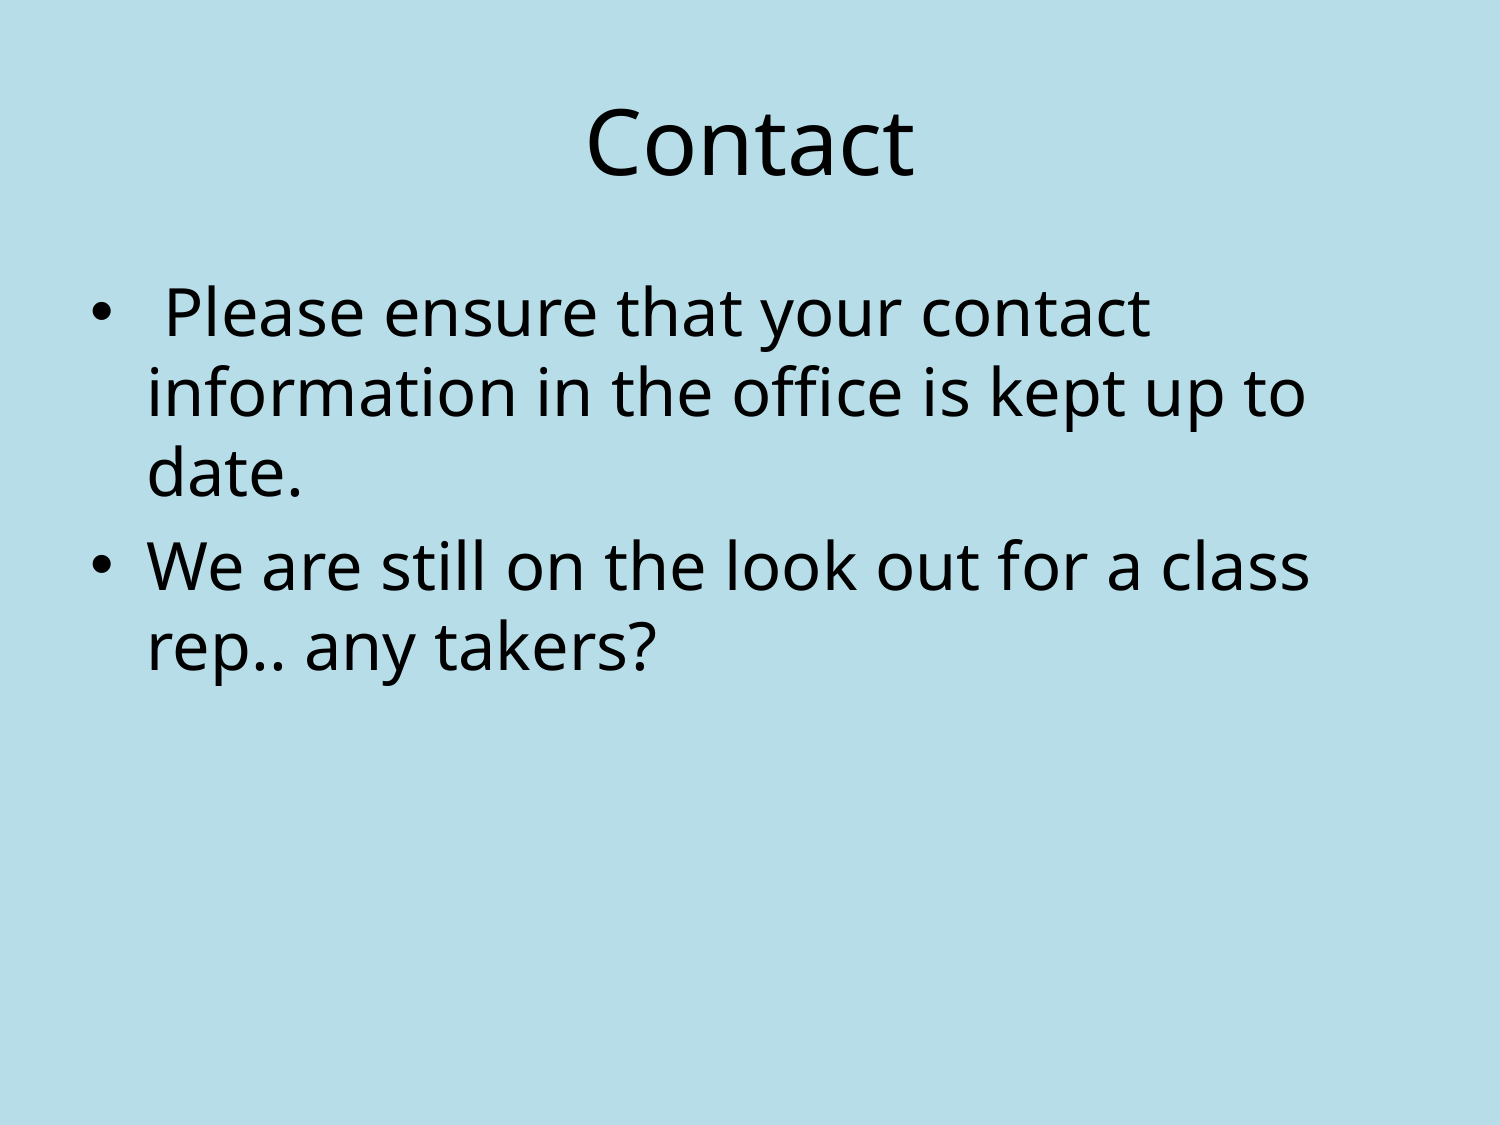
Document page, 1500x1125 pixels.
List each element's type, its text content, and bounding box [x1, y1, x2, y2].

title Contact [75, 45, 1425, 233]
list Please ensure that your contact information in the office is kept up to date. We are still on the look out for a class rep.. any takers? [75, 262, 1425, 1059]
